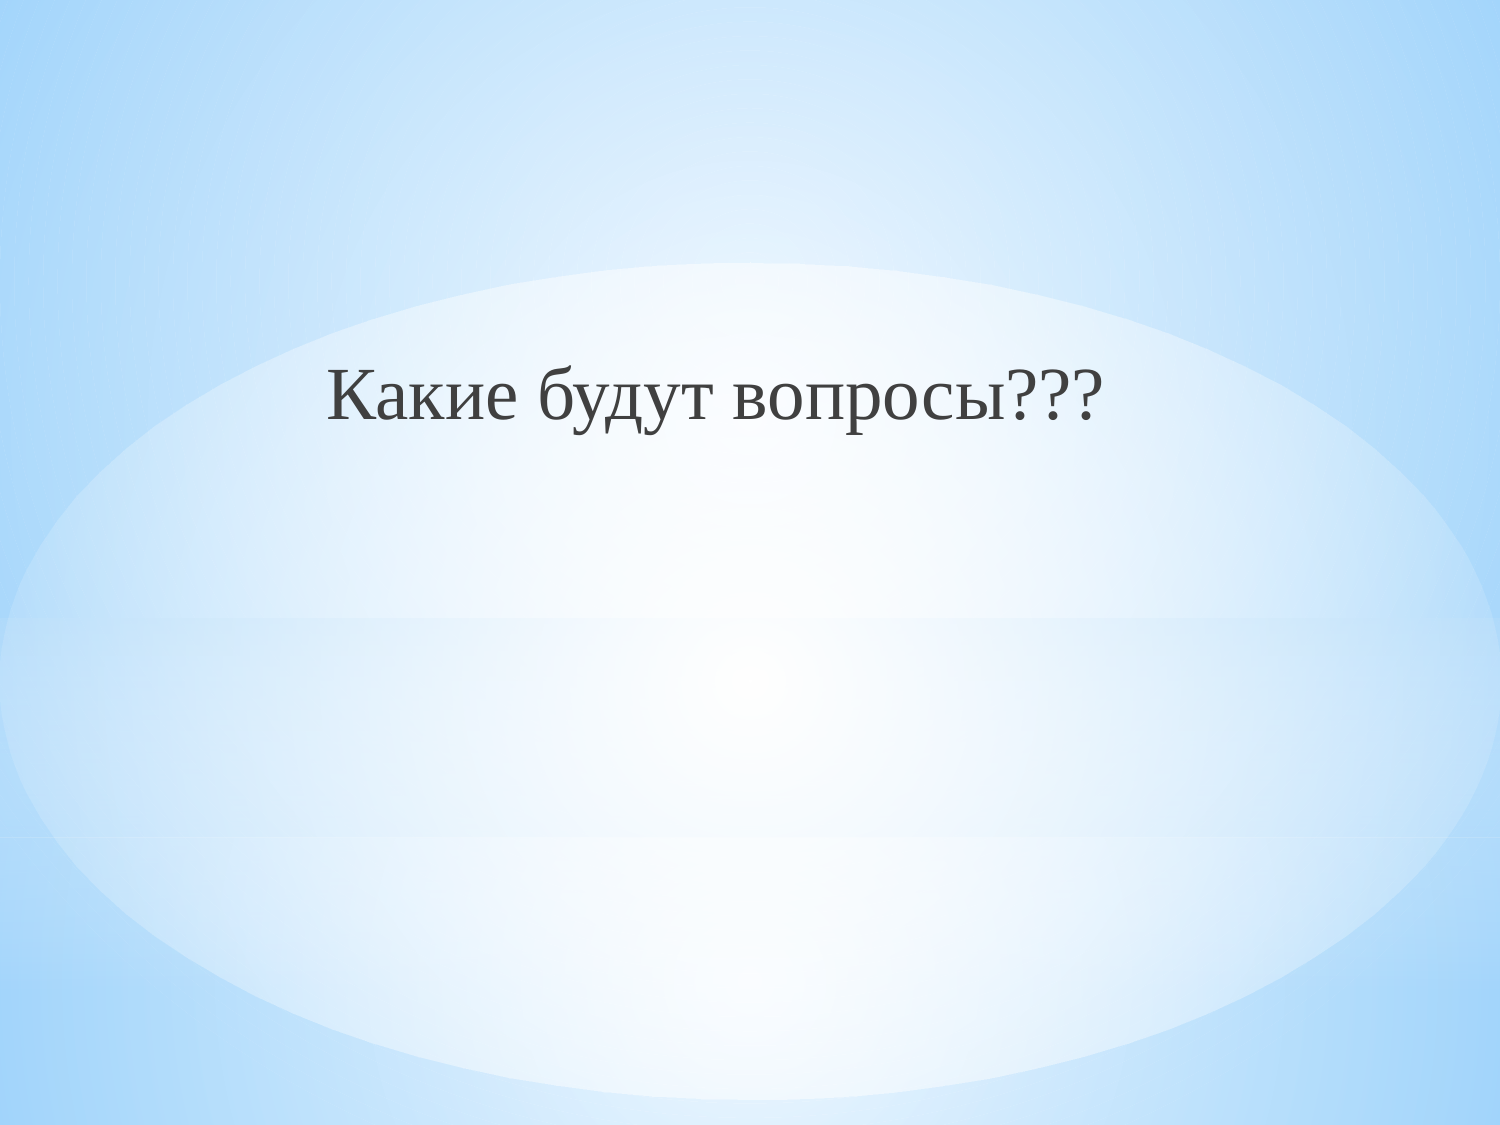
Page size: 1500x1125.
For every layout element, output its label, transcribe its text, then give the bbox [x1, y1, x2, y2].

list Какие будут вопросы??? [187, 120, 1238, 690]
